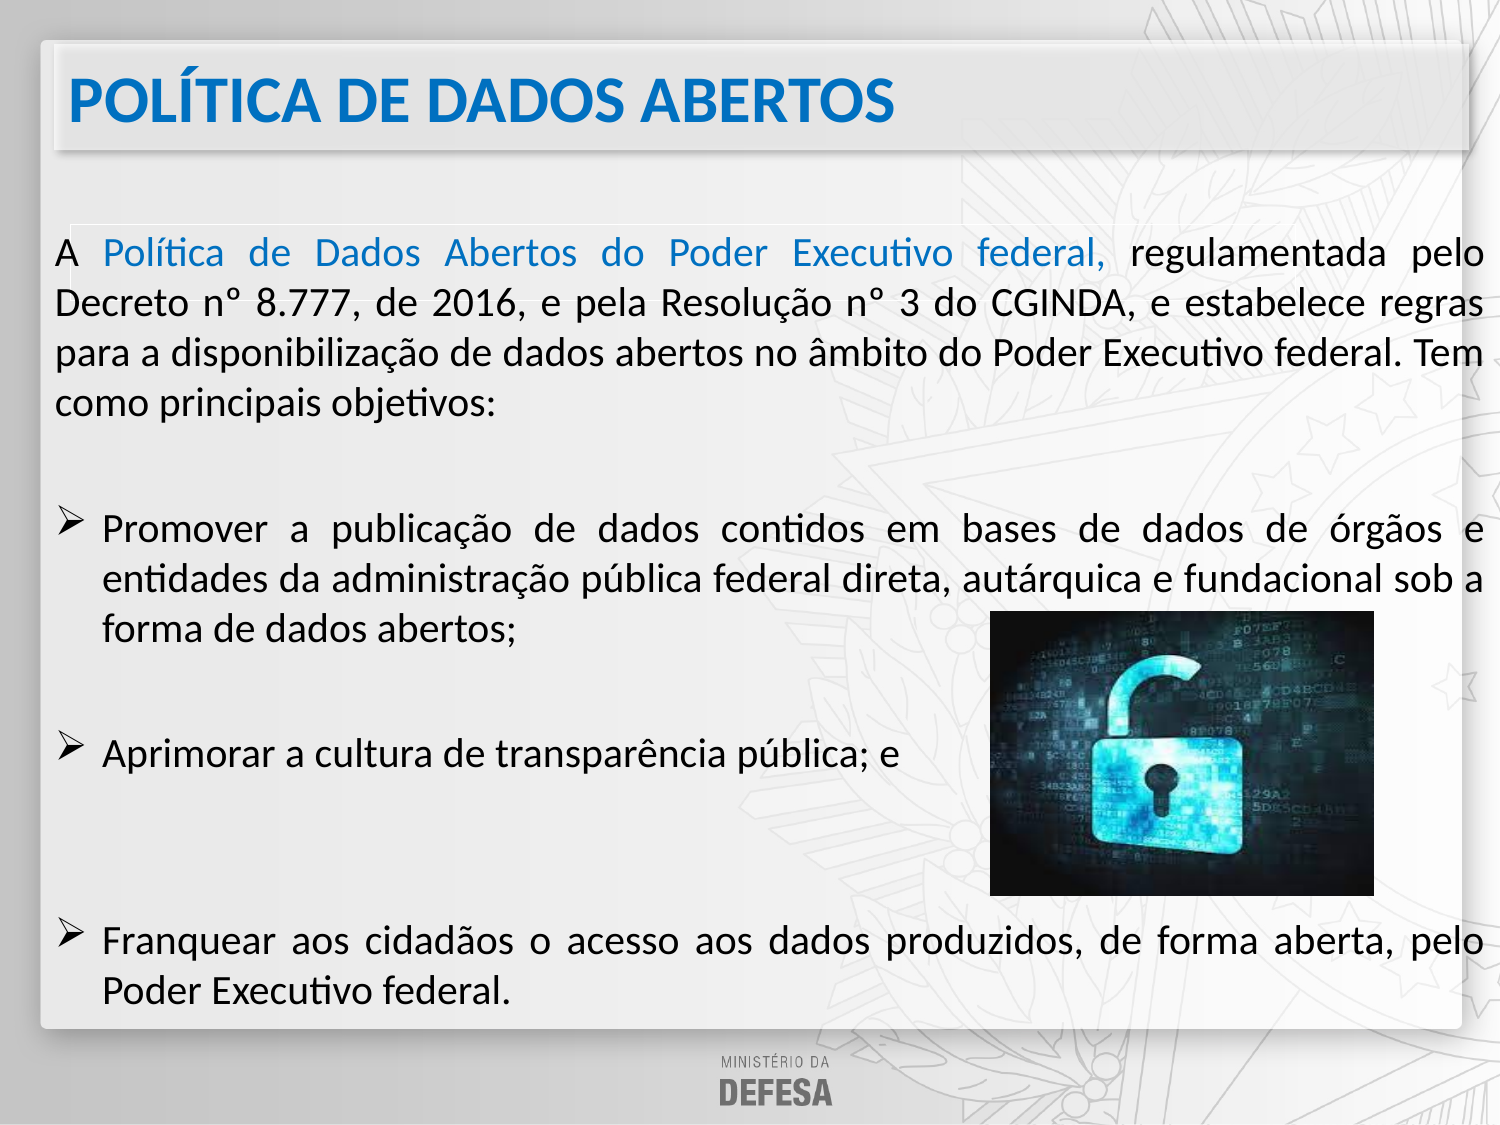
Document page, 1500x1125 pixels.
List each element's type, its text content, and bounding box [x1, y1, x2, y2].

text_box POLÍTICA DE DADOS ABERTOS [54, 48, 1439, 144]
text_box A Política de Dados Abertos do Poder Executivo federal, regulamentada pelo Decreto nº 8.777, de 2016, e pela Resolução nº 3 do CGINDA, e estabelece regras para a disponibilização de dados abertos no âmbito do Poder Executivo federal. Tem como principais objetivos: Promover a publicação de dados contidos em bases de dados de órgãos e entidades da administração pública federal direta, autárquica e fundacional sob a forma de dados abertos; Aprimorar a cultura de transparência pública; e Franquear aos cidadãos o acesso aos dados produzidos, de forma aberta, pelo Poder Executivo federal. [40, 155, 1500, 1021]
text_box [53, 43, 1470, 151]
picture [990, 610, 1374, 897]
picture [0, 0, 1500, 1125]
